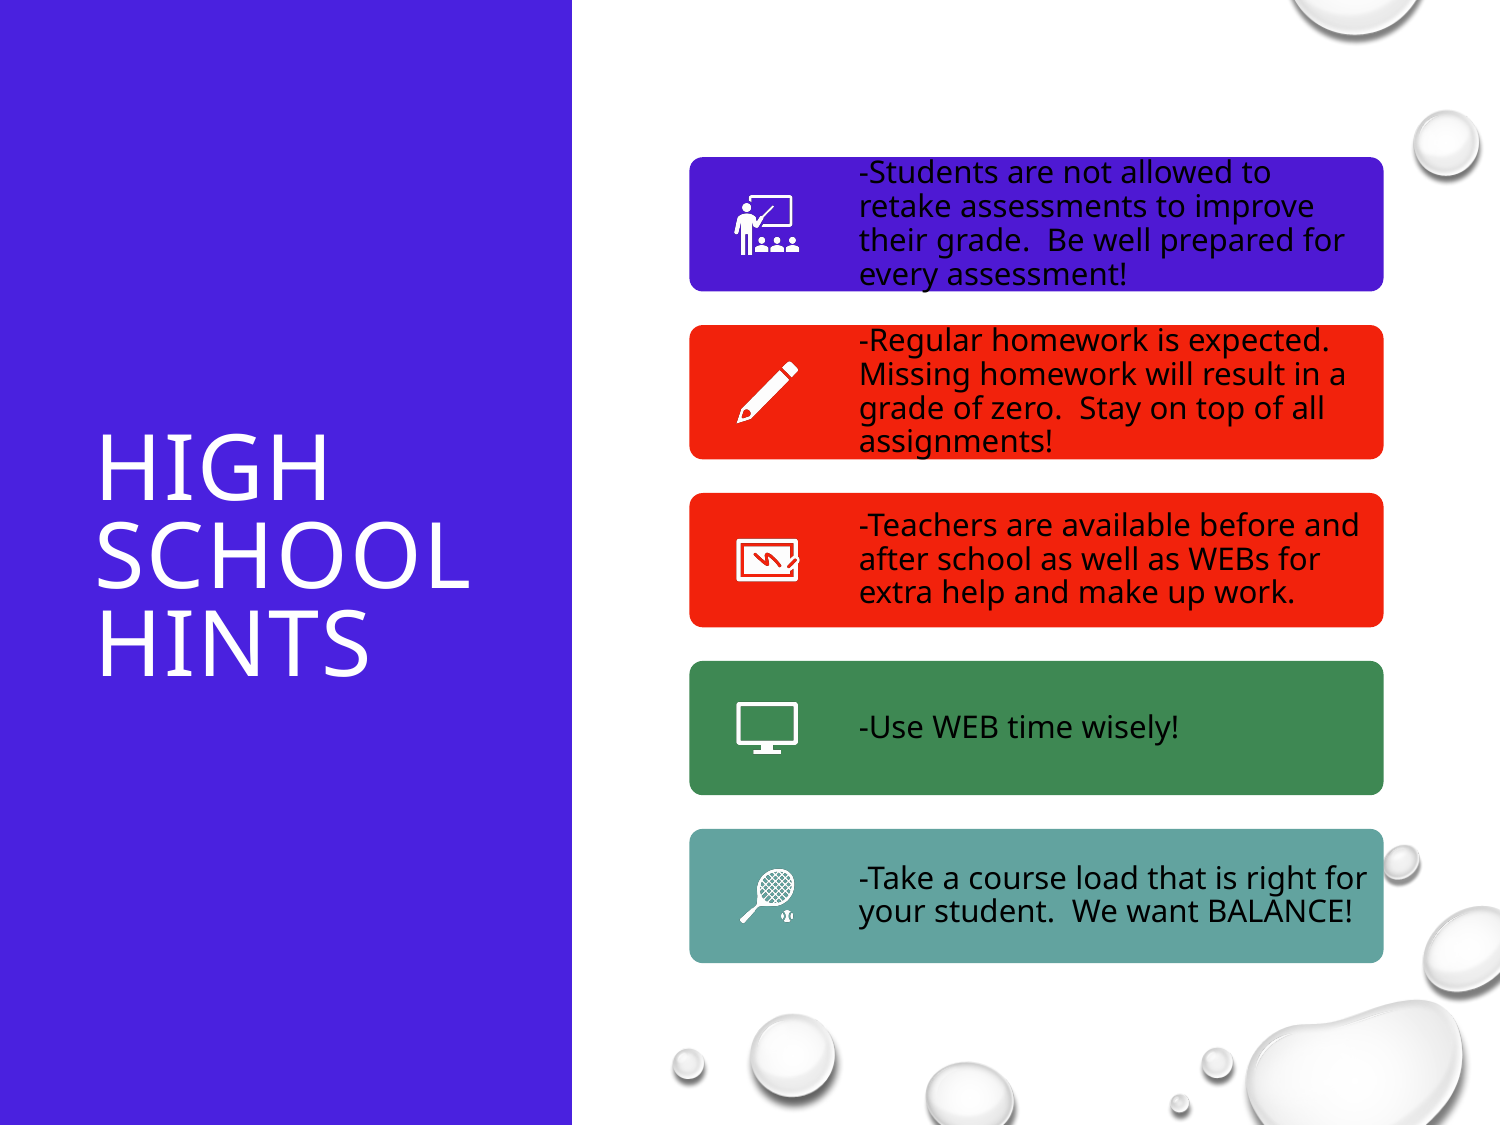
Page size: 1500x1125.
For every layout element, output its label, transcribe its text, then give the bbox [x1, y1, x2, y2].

title High school hints [79, 105, 500, 1020]
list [689, 156, 1384, 964]
text_box [0, 0, 573, 1125]
picture [573, 0, 1500, 1125]
